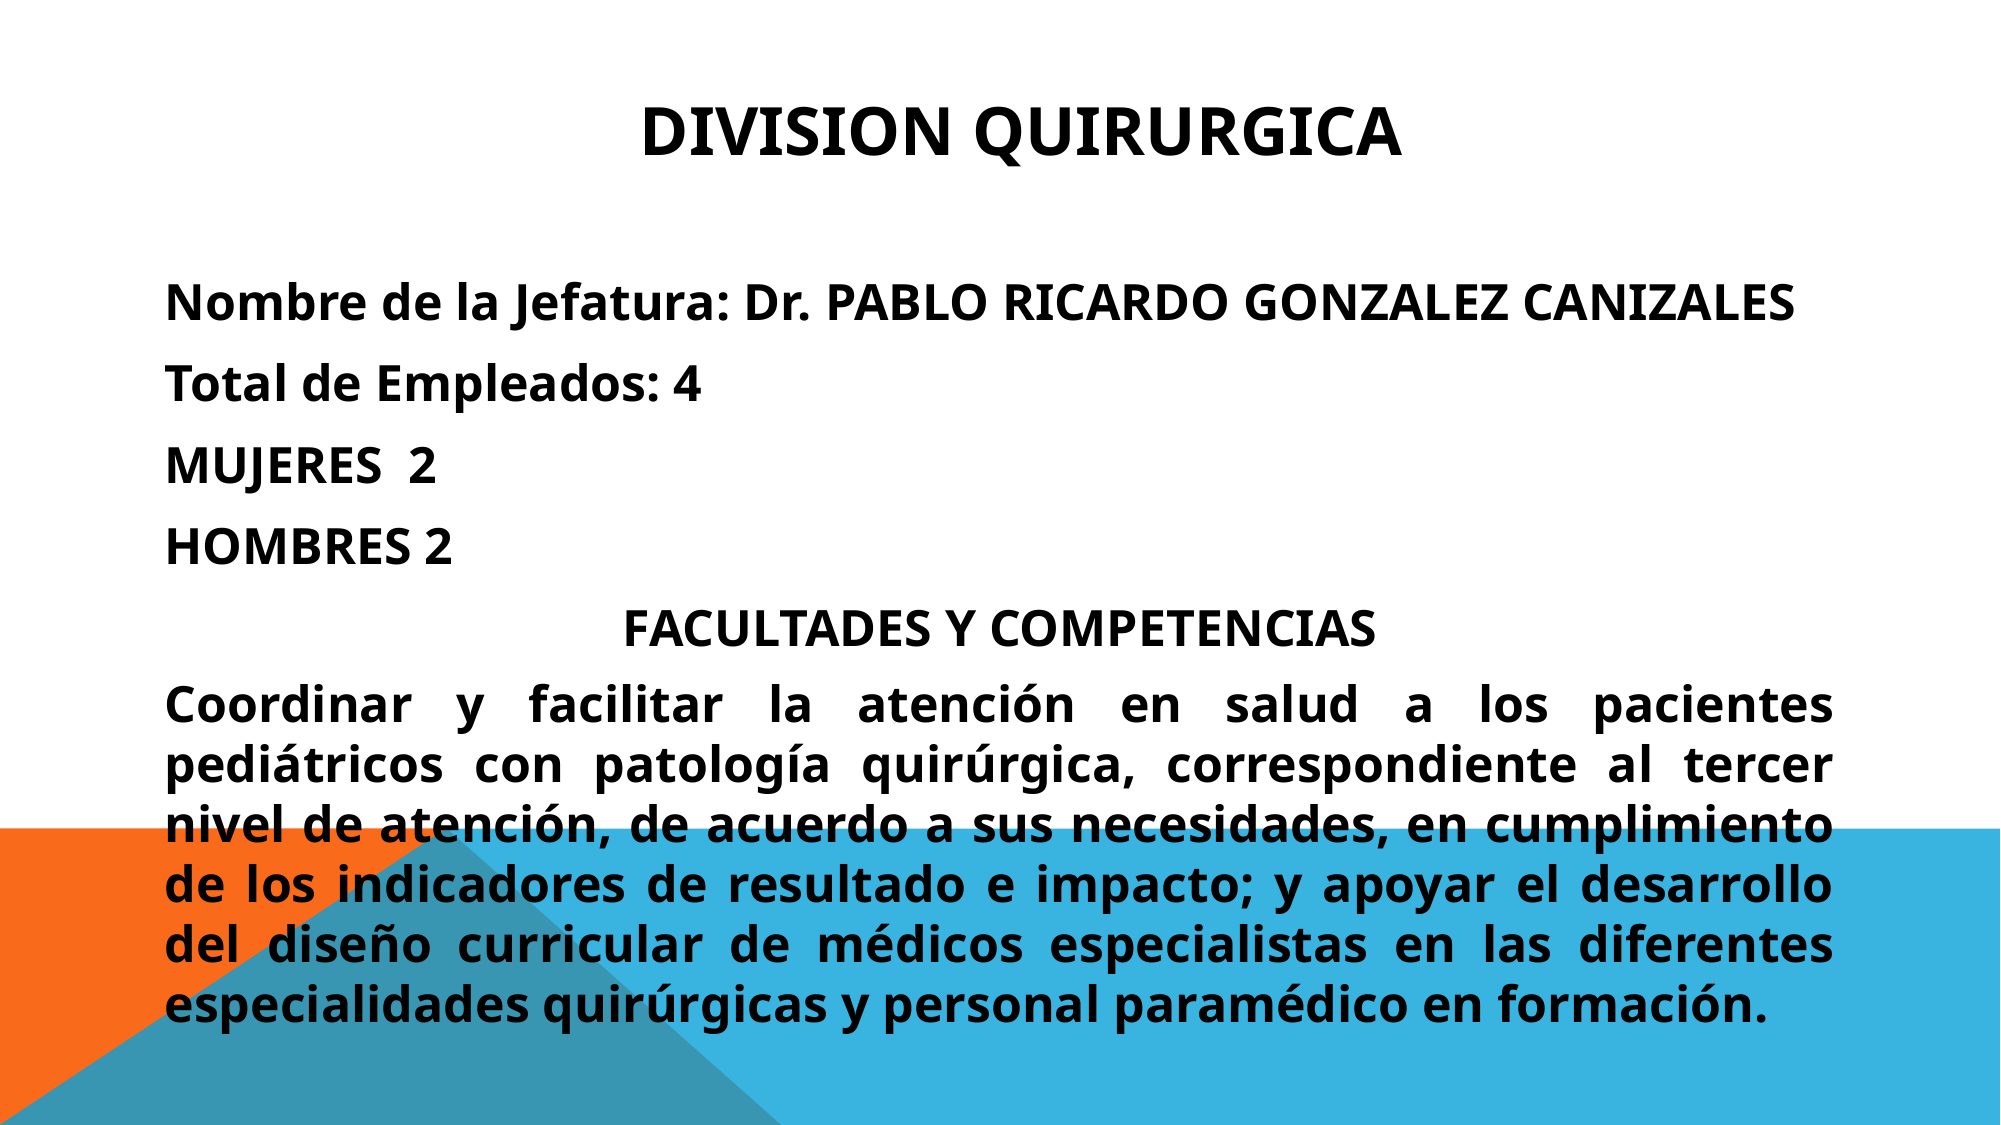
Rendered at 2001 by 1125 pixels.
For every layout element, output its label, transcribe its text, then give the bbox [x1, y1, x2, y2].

list Nombre de la Jefatura: Dr. PABLO RICARDO GONZALEZ CANIZALES Total de Empleados: 4 MUJERES 2 HOMBRES 2 FACULTADES Y COMPETENCIAS Coordinar y facilitar la atención en salud a los pacientes pediátricos con patología quirúrgica, correspondiente al tercer nivel de atención, de acuerdo a sus necesidades, en cumplimiento de los indicadores de resultado e impacto; y apoyar el desarrollo del diseño curricular de médicos especialistas en las diferentes especialidades quirúrgicas y personal paramédico en formación. [149, 244, 1851, 1054]
title DIVISION QUIRURGICA [171, 43, 1872, 213]
